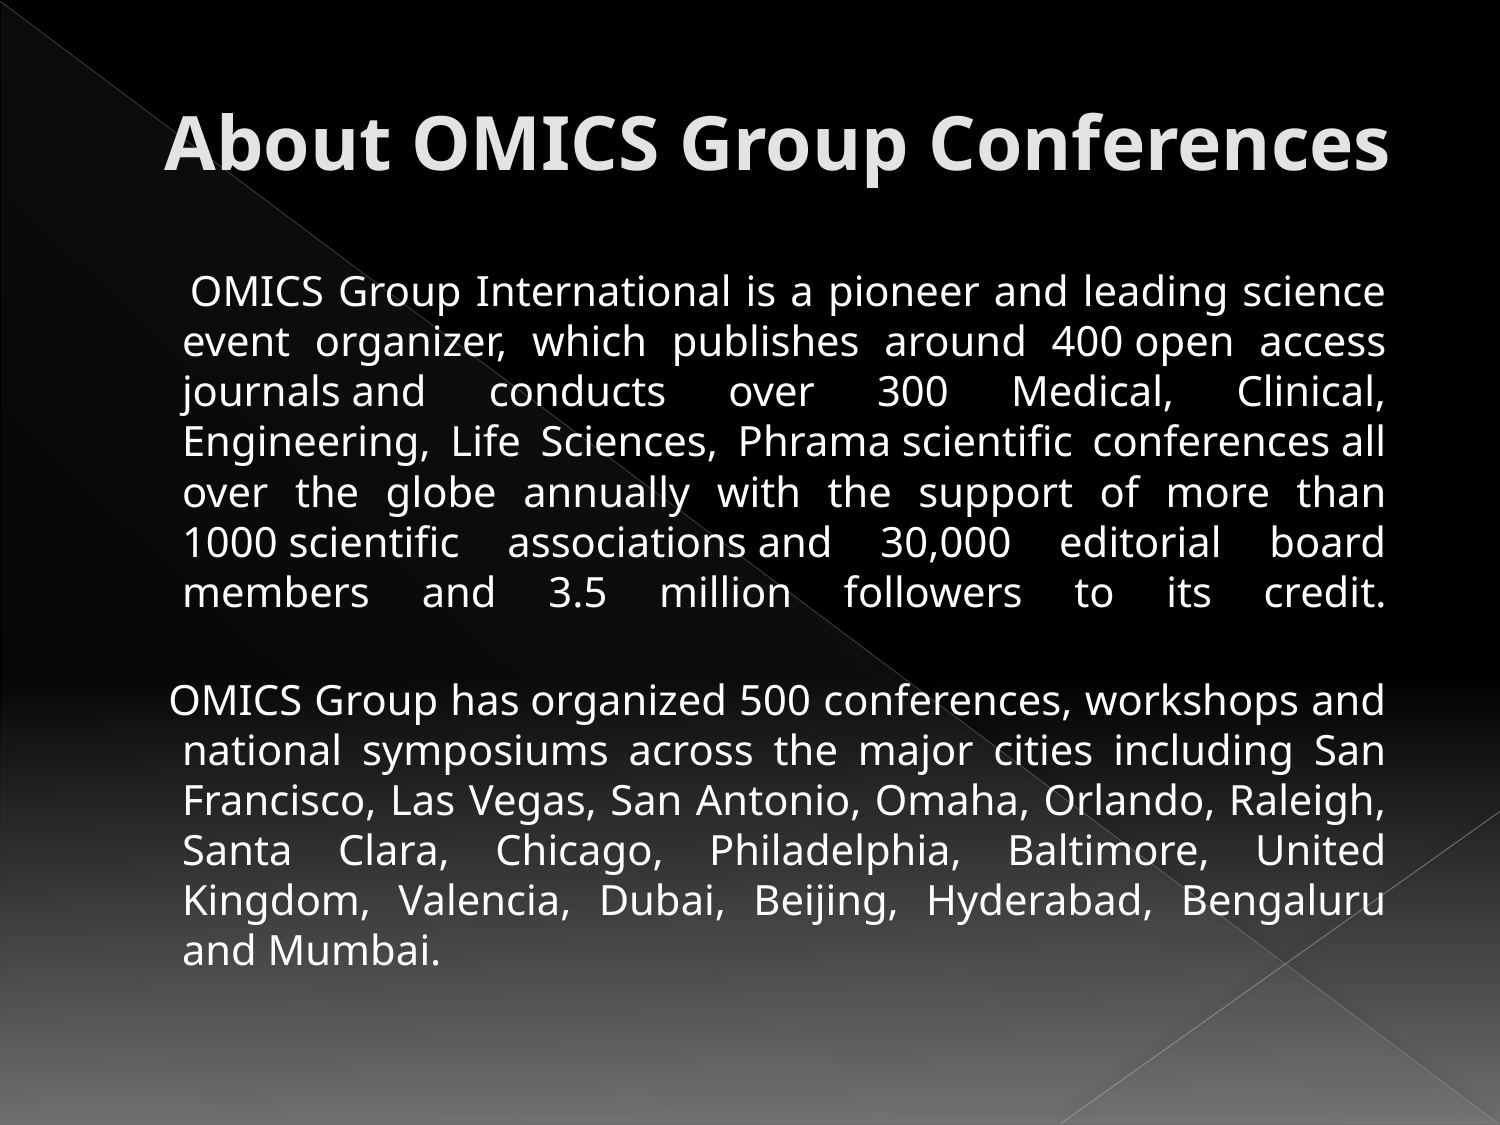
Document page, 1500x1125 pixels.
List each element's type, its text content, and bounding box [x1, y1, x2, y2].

list OMICS Group International is a pioneer and leading science event organizer, which publishes around 400 open access journals and conducts over 300 Medical, Clinical, Engineering, Life Sciences, Phrama scientific conferences all over the globe annually with the support of more than 1000 scientific associations and 30,000 editorial board members and 3.5 million followers to its credit. OMICS Group has organized 500 conferences, workshops and national symposiums across the major cities including San Francisco, Las Vegas, San Antonio, Omaha, Orlando, Raleigh, Santa Clara, Chicago, Philadelphia, Baltimore, United Kingdom, Valencia, Dubai, Beijing, Hyderabad, Bengaluru and Mumbai. [93, 257, 1402, 994]
title About OMICS Group Conferences [70, 46, 1421, 235]
